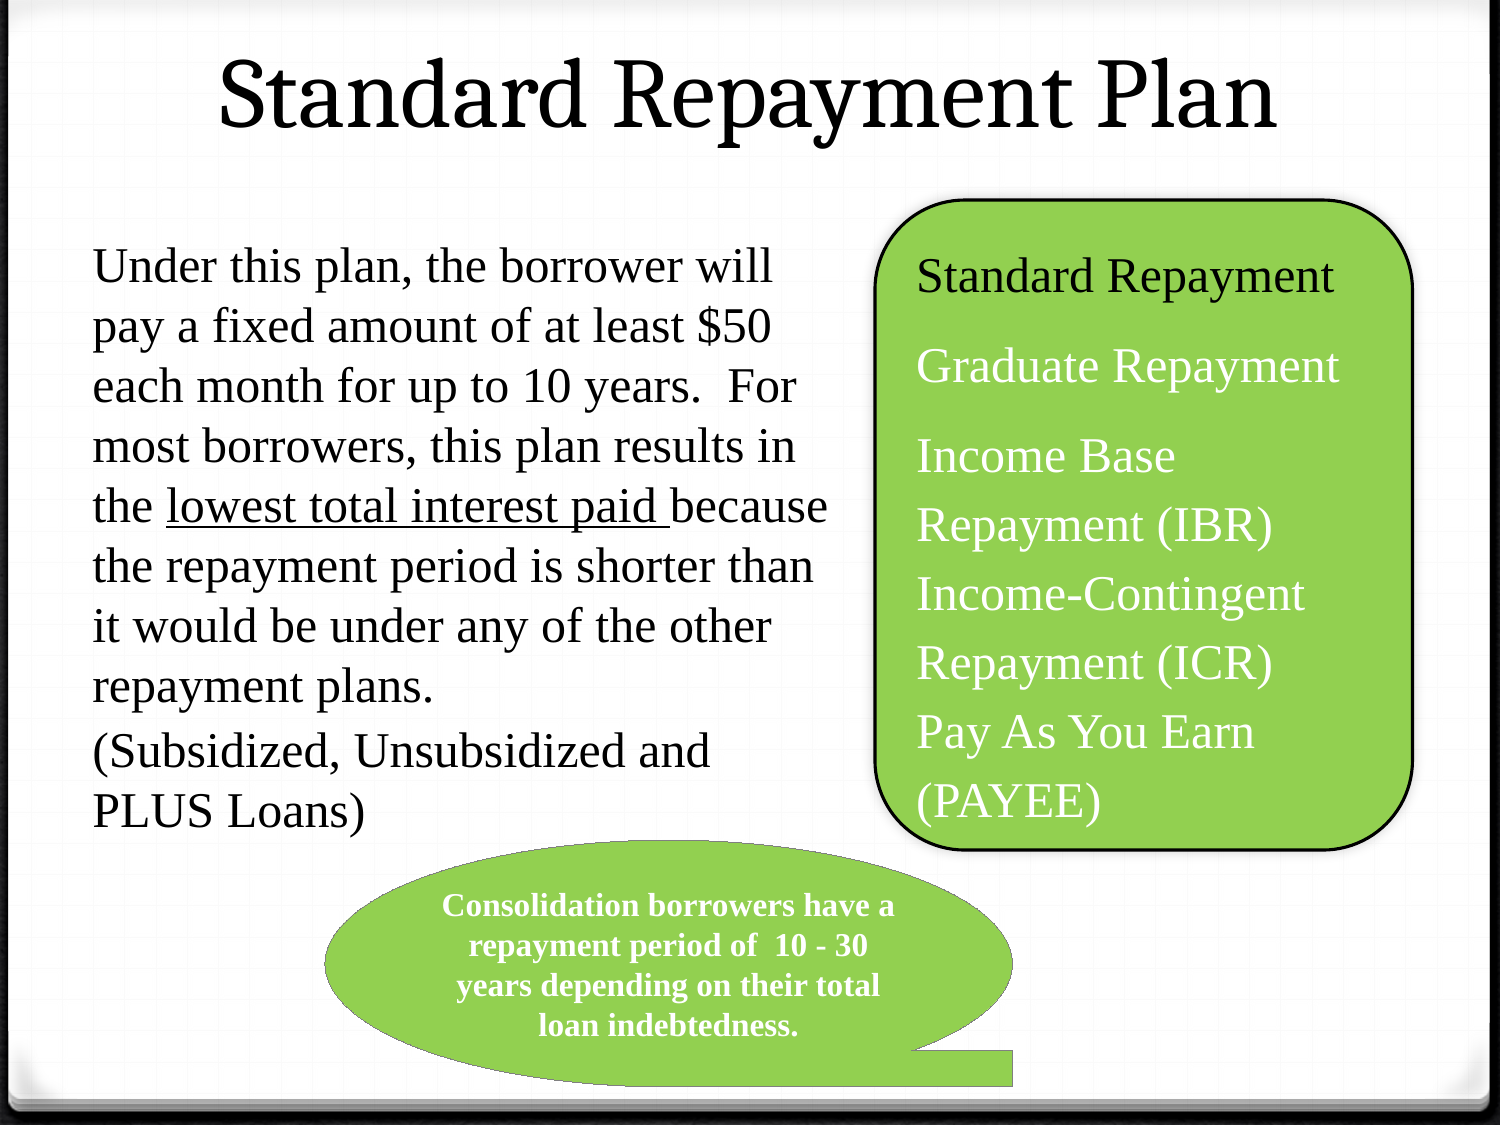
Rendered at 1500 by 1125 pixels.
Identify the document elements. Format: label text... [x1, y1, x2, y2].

text_box Standard Repayment Graduate Repayment Income Base Repayment (IBR) Income-Contingent Repayment (ICR) Pay As You Earn (PAYEE) [873, 198, 1415, 852]
text_box Under this plan, the borrower will pay a fixed amount of at least $50 each month for up to 10 years. For most borrowers, this plan results in the lowest total interest paid because the repayment period is shorter than it would be under any of the other repayment plans. (Subsidized, Unsubsidized and PLUS Loans) [62, 224, 850, 938]
title Standard Repayment Plan [75, 12, 1425, 163]
text_box Consolidation borrowers have a repayment period of 10 - 30 years depending on their total loan indebtedness. [324, 840, 1013, 1087]
picture [0, 0, 1500, 1125]
